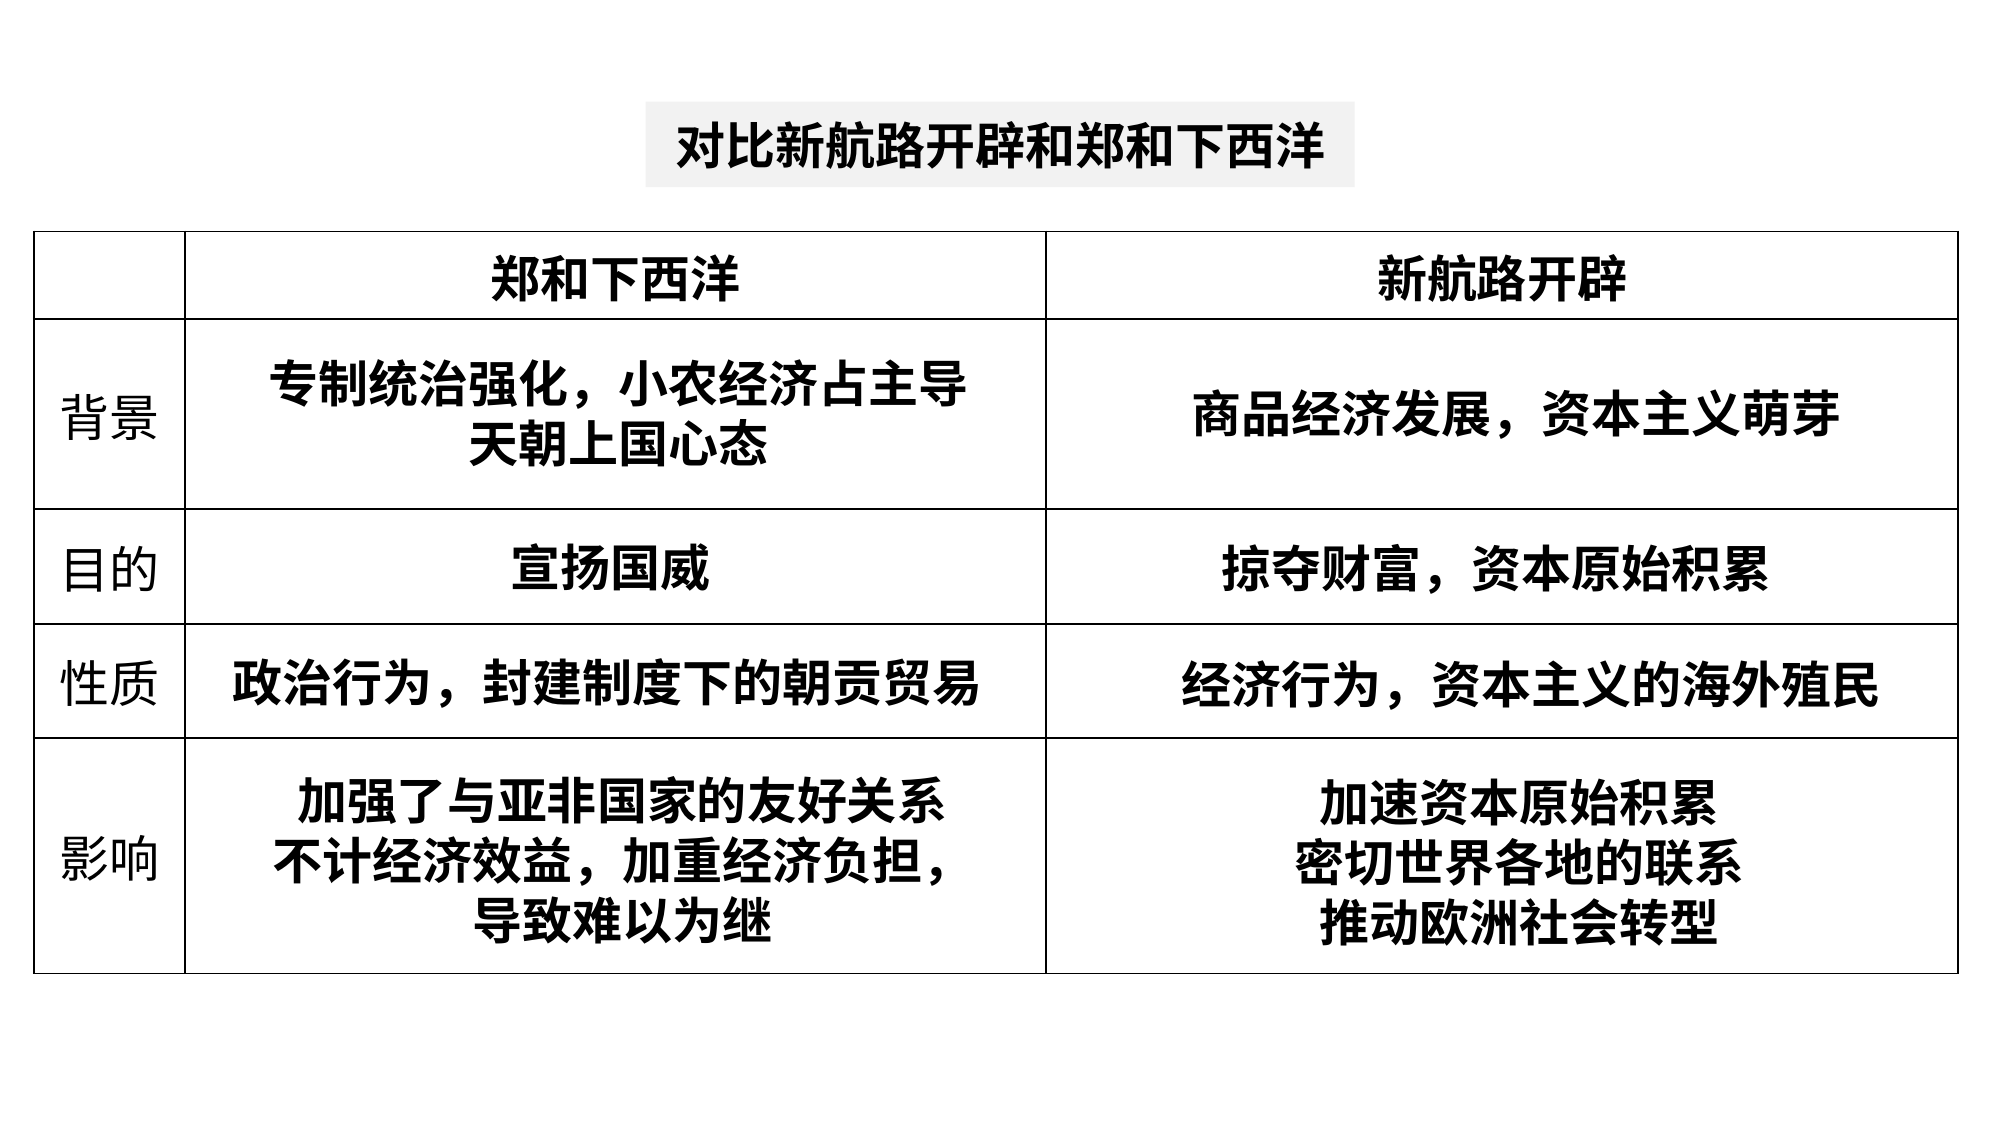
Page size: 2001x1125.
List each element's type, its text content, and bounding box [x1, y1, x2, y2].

table_cell [1047, 510, 1957, 623]
table_cell [1047, 625, 1130, 737]
text_box 专制统治强化，小农经济占主导 天朝上国心态 [219, 336, 1018, 488]
text_box 经济行为，资本主义的海外殖民 [1128, 608, 1935, 760]
text_box 宣扬国威 [207, 490, 1014, 627]
text_box 商品经济发展，资本主义萌芽 [1117, 336, 1916, 488]
table_cell [186, 739, 1045, 973]
table_cell [1013, 510, 1045, 623]
table_cell [1010, 625, 1045, 737]
table_cell [1047, 320, 1957, 508]
table_header [35, 232, 184, 318]
text_box 加强了与亚非国家的友好关系 不计经济效益，加重经济负担， 导致难以为继 [219, 773, 1025, 946]
table_header 郑和下西洋 [186, 232, 1045, 318]
table_cell 目的 [35, 510, 184, 623]
text_box 加速资本原始积累 密切世界各地的联系 推动欧洲社会转型 [1117, 773, 1923, 950]
table_cell [186, 320, 1045, 508]
table_header 新航路开辟 [1047, 232, 1957, 318]
table_cell 背景 [35, 320, 184, 508]
table_cell [1933, 625, 1957, 737]
table_cell [186, 625, 205, 737]
table_cell [186, 510, 208, 623]
text_box 掠夺财富，资本原始积累 [1093, 513, 1899, 621]
table_cell [1047, 739, 1957, 973]
table_cell 影响 [35, 739, 184, 973]
text_box 对比新航路开辟和郑和下西洋 [645, 101, 1355, 188]
table_cell 性质 [35, 625, 184, 737]
text_box 政治行为，封建制度下的朝贡贸易 [204, 605, 1011, 757]
